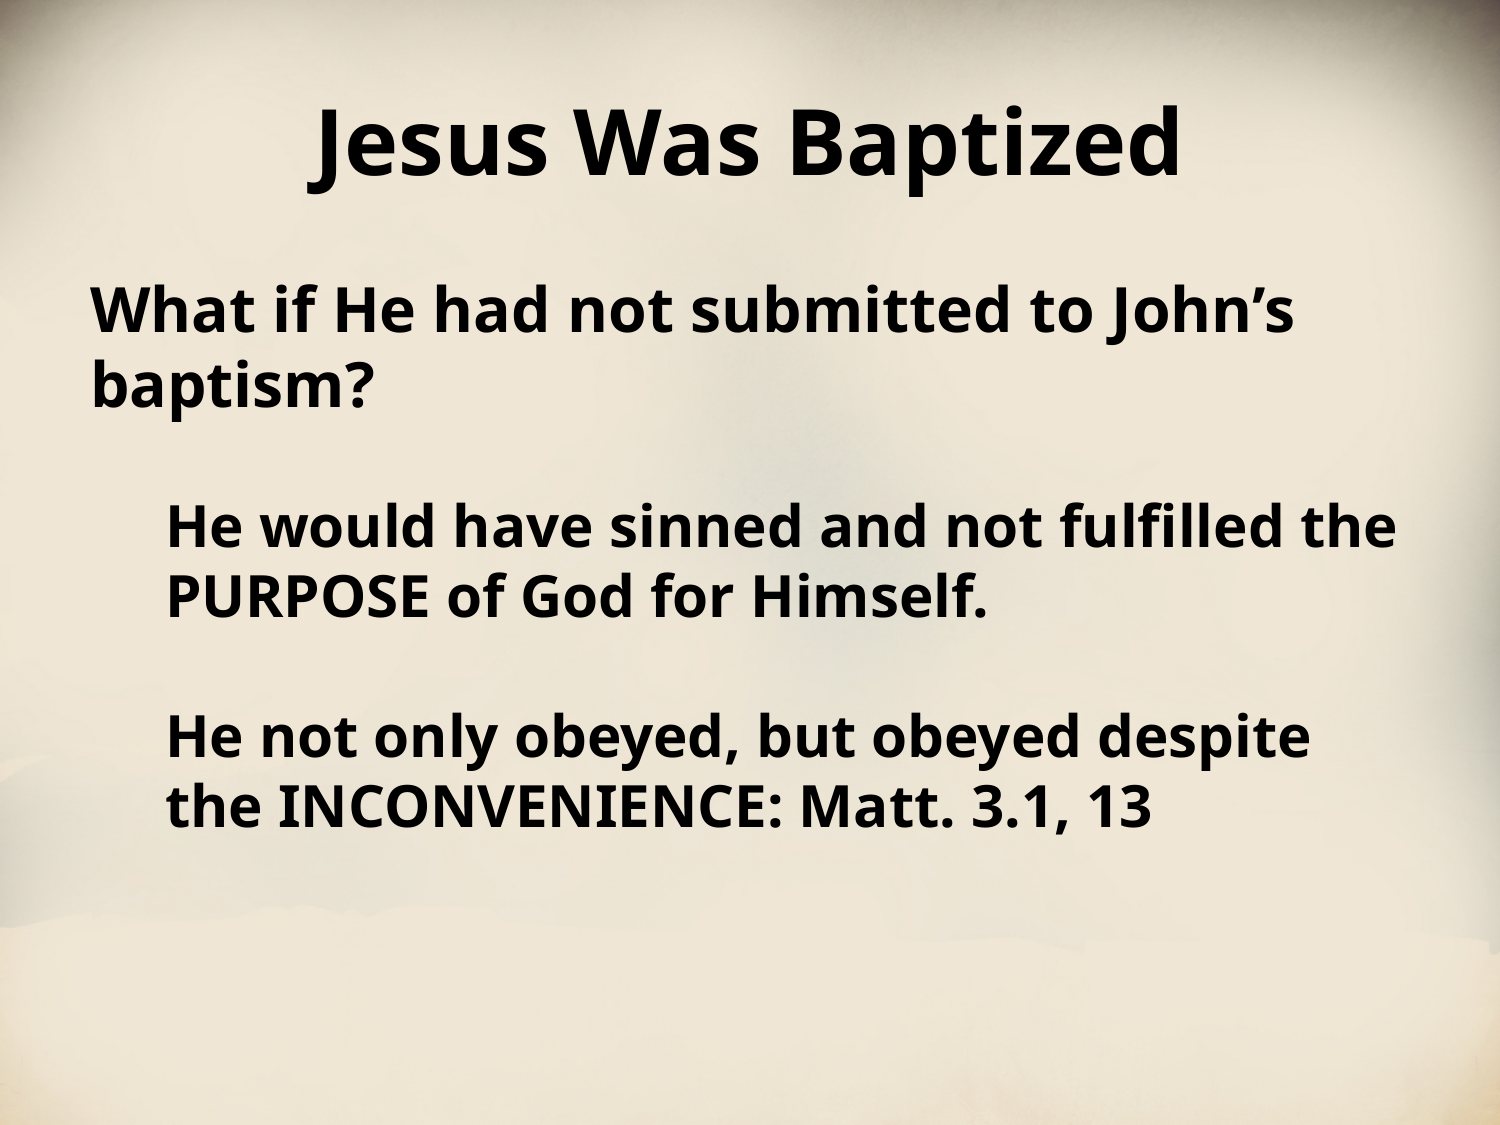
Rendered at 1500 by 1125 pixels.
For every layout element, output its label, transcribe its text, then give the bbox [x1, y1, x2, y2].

picture [0, 0, 1500, 1125]
list What if He had not submitted to John’s baptism? He would have sinned and not fulfilled the PURPOSE of God for Himself. He not only obeyed, but obeyed despite the INCONVENIENCE: Matt. 3.1, 13 [75, 262, 1425, 1005]
title Jesus Was Baptized [75, 45, 1425, 233]
